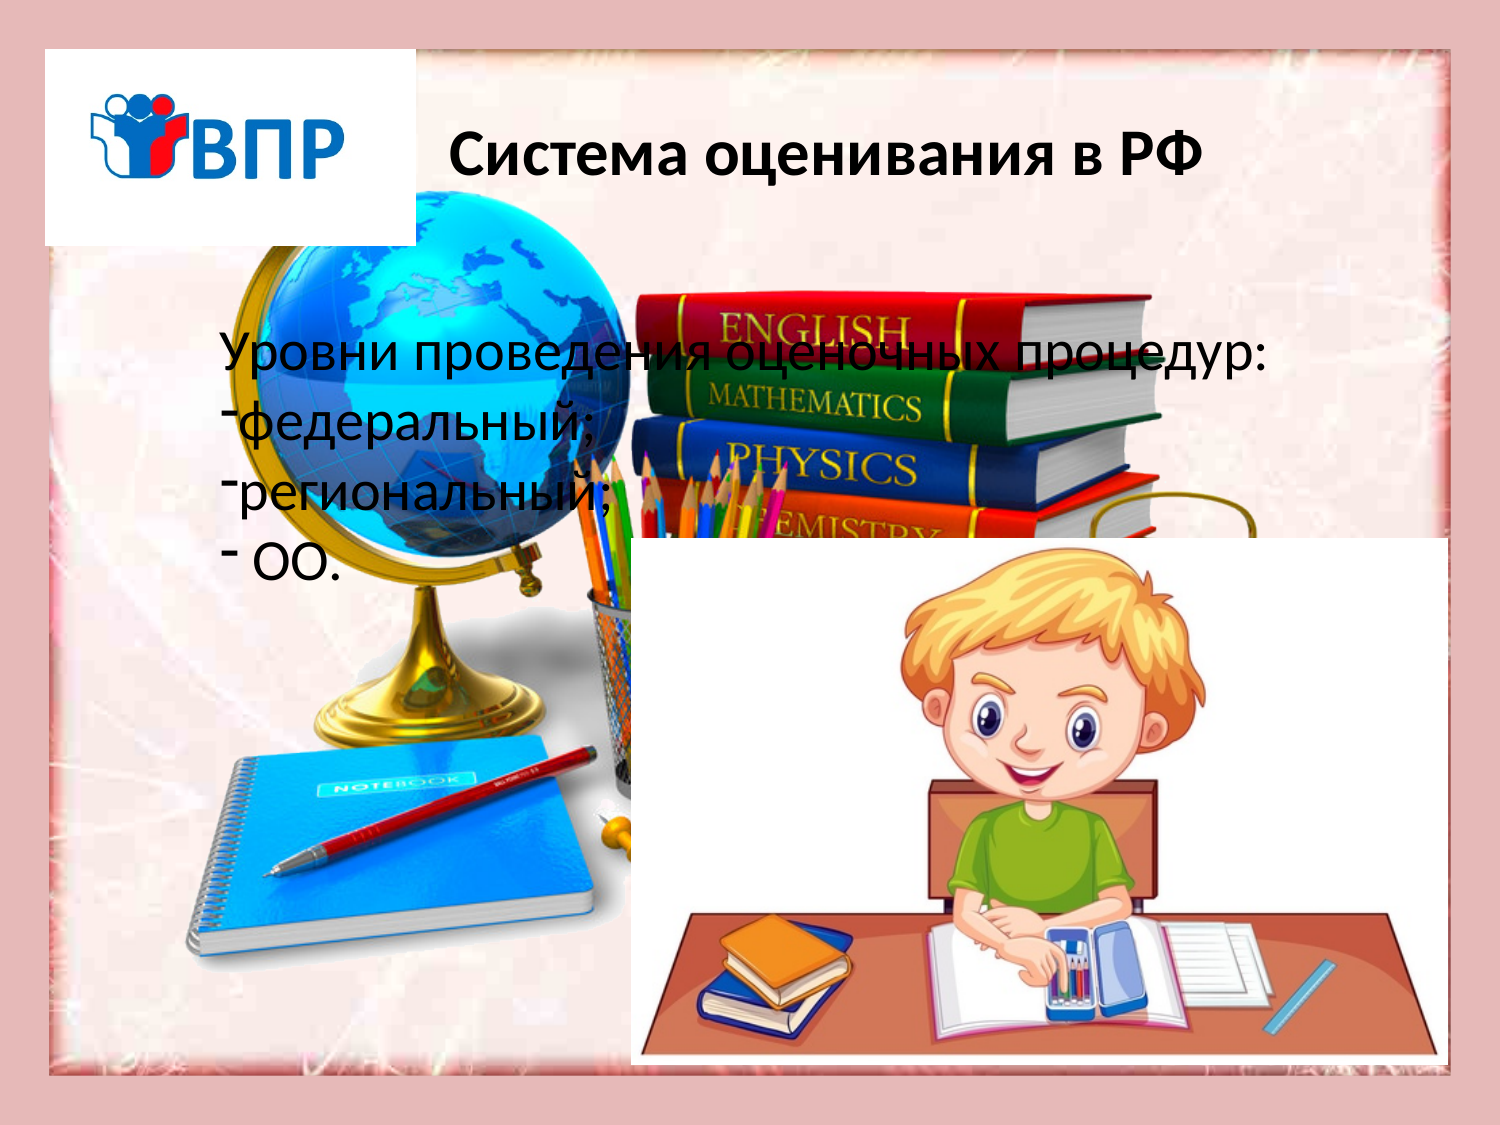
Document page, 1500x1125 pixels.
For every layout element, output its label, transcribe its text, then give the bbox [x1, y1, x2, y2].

picture [45, 49, 1450, 1075]
text_box Уровни проведения оценочных процедур: федеральный; региональный; ОО. [205, 304, 1285, 600]
text_box Система оценивания в РФ [435, 101, 1220, 197]
